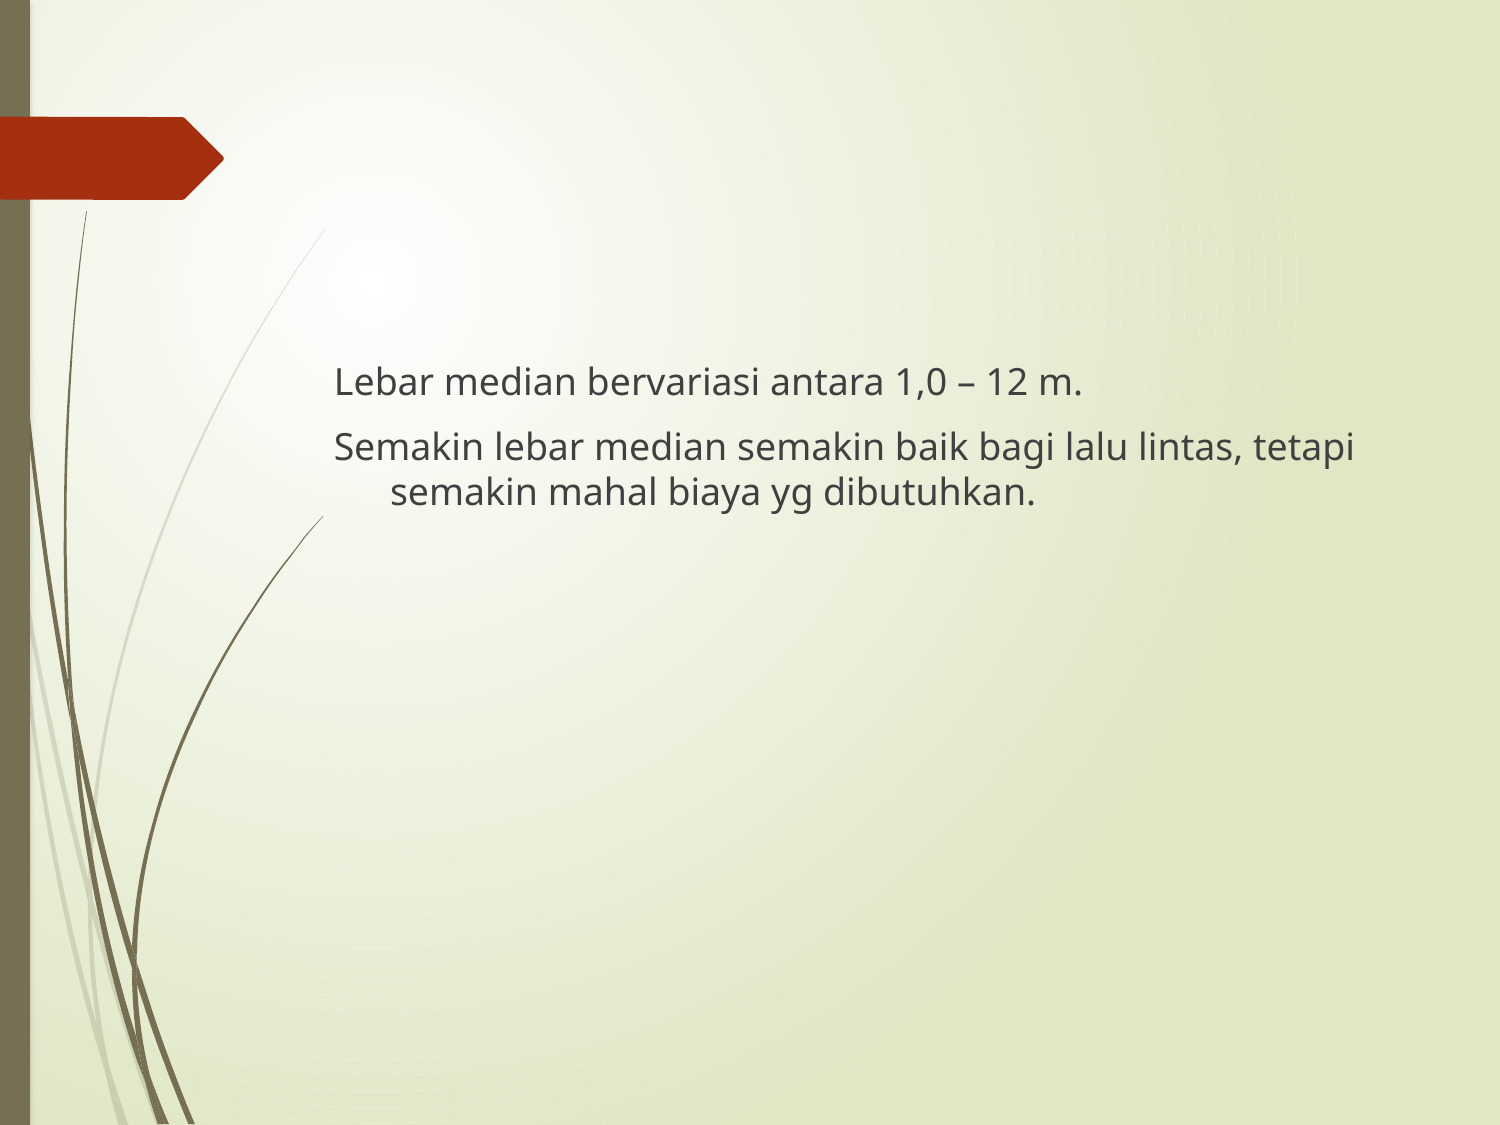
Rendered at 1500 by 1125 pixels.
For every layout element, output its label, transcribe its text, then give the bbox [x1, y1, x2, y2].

list Lebar median bervariasi antara 1,0 – 12 m. Semakin lebar median semakin baik bagi lalu lintas, tetapi semakin mahal biaya yg dibutuhkan. [318, 350, 1400, 970]
